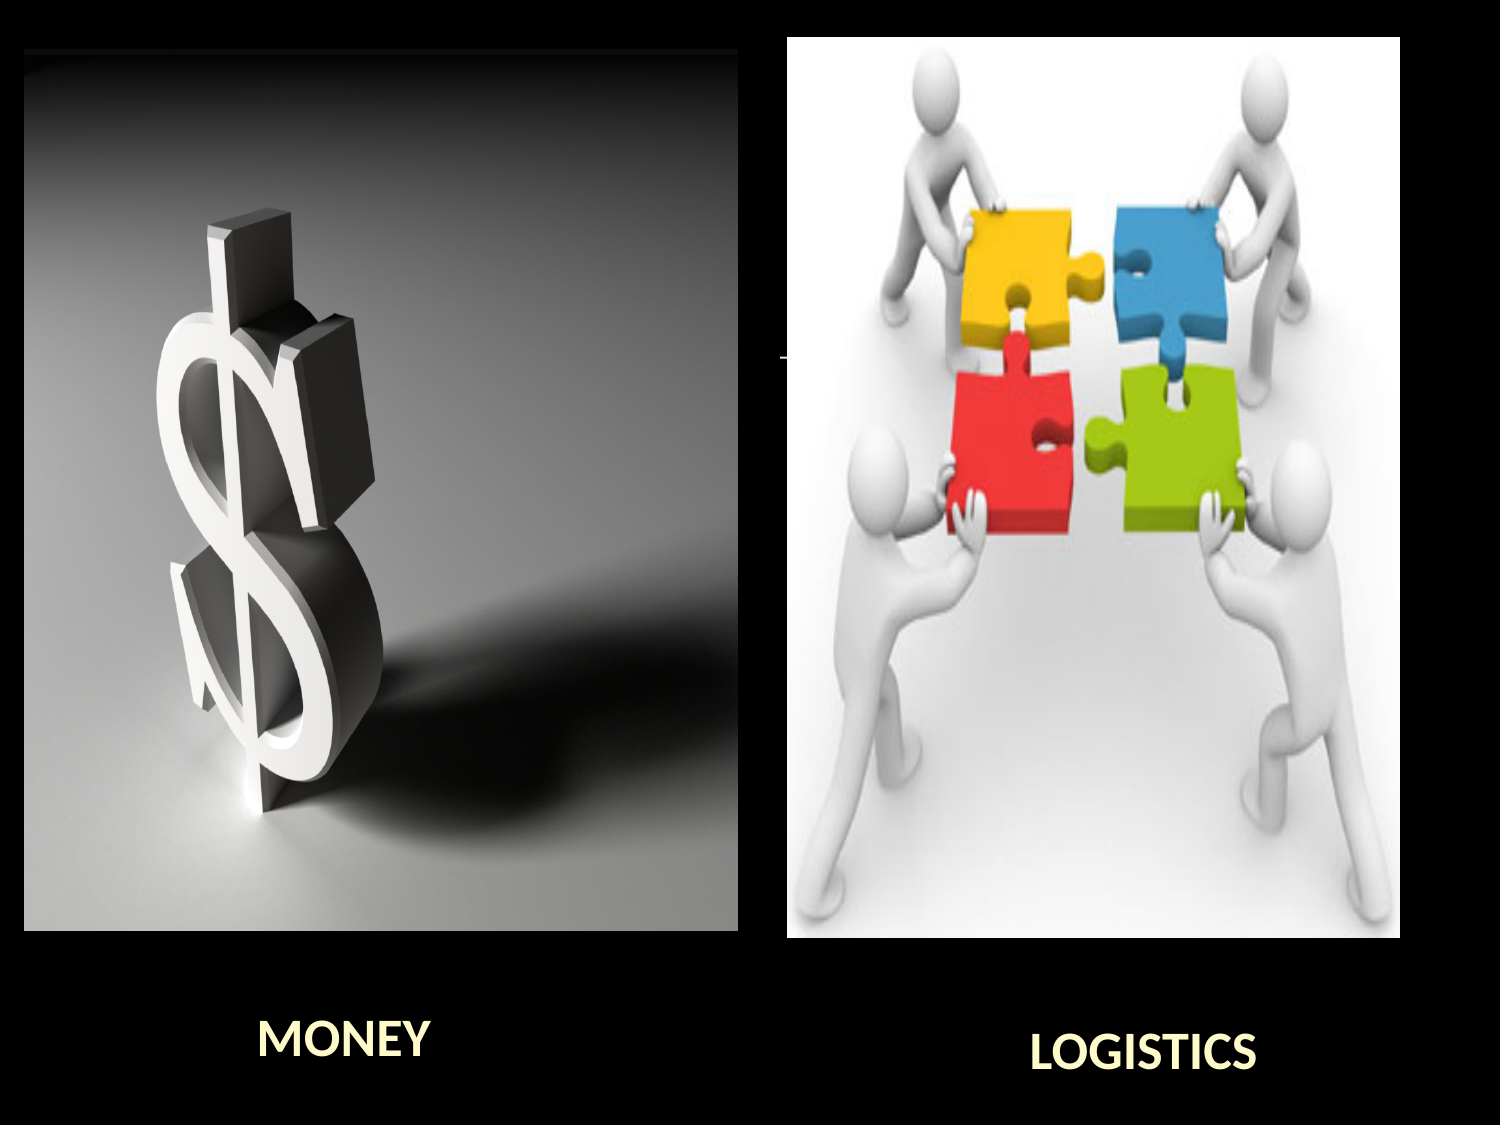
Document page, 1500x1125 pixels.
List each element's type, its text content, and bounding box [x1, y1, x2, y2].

list LOGISTICS [810, 960, 1477, 1090]
list MONEY [73, 948, 740, 1077]
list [789, 39, 1399, 936]
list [27, 52, 736, 929]
